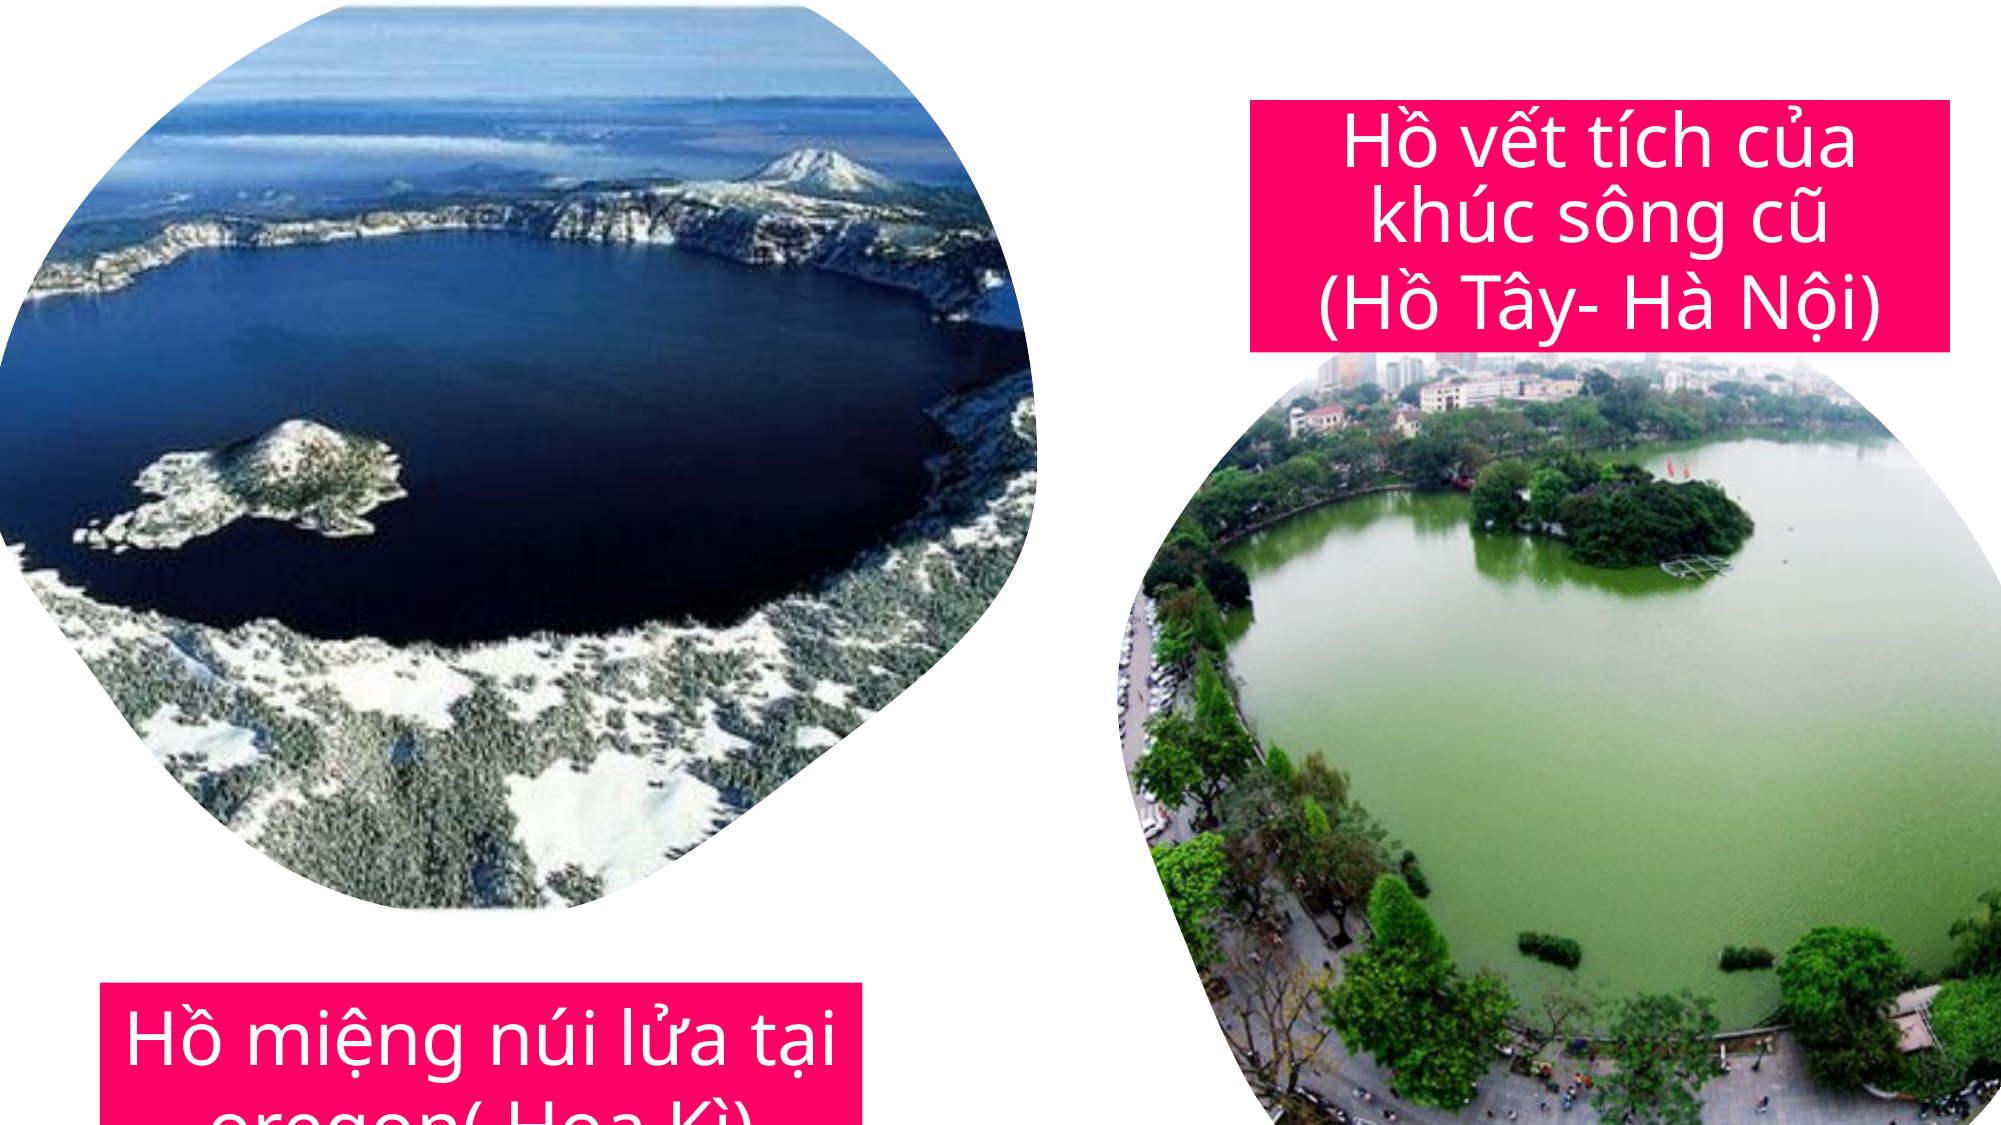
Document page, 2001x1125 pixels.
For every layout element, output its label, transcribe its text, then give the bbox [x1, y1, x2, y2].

text_box Hồ vết tích của khúc sông cũ (Hồ Tây- Hà Nội) [1250, 100, 1950, 282]
picture [1117, 282, 2001, 1125]
picture [0, 0, 1038, 918]
text_box Hồ miệng núi lửa tại oregon( Hoa Kì) [99, 982, 863, 1125]
